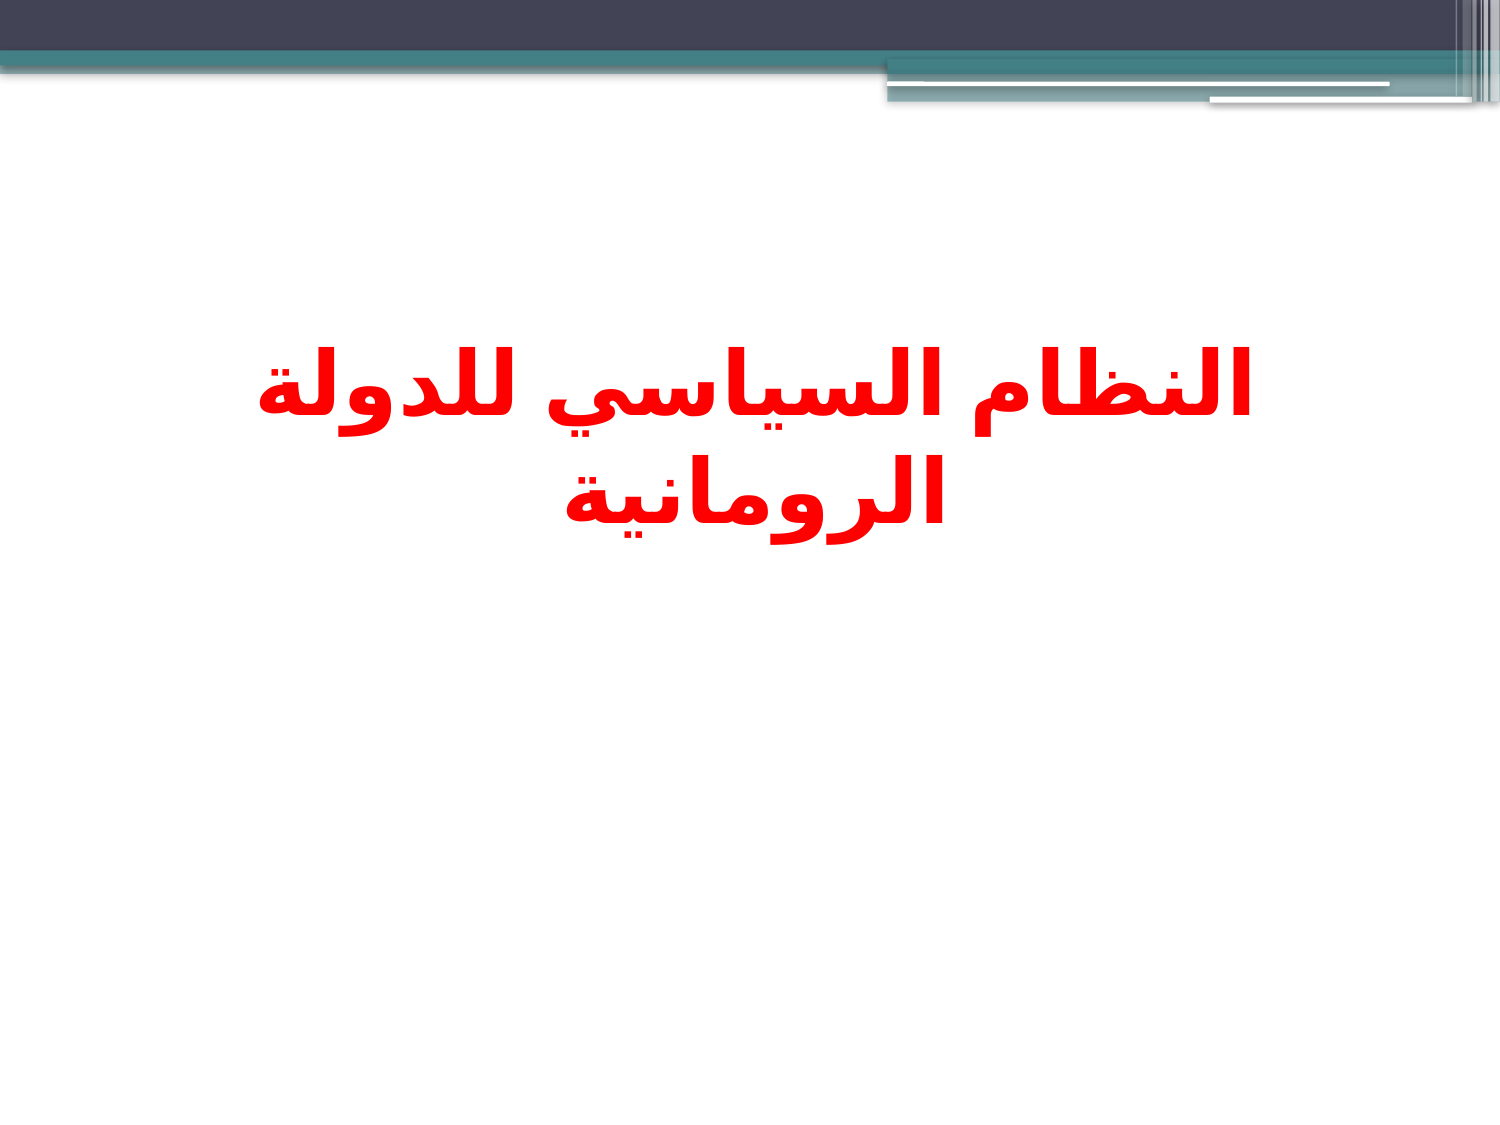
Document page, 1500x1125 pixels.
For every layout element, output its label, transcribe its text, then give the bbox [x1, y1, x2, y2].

title النظام السياسي للدولة الرومانية [118, 324, 1394, 549]
